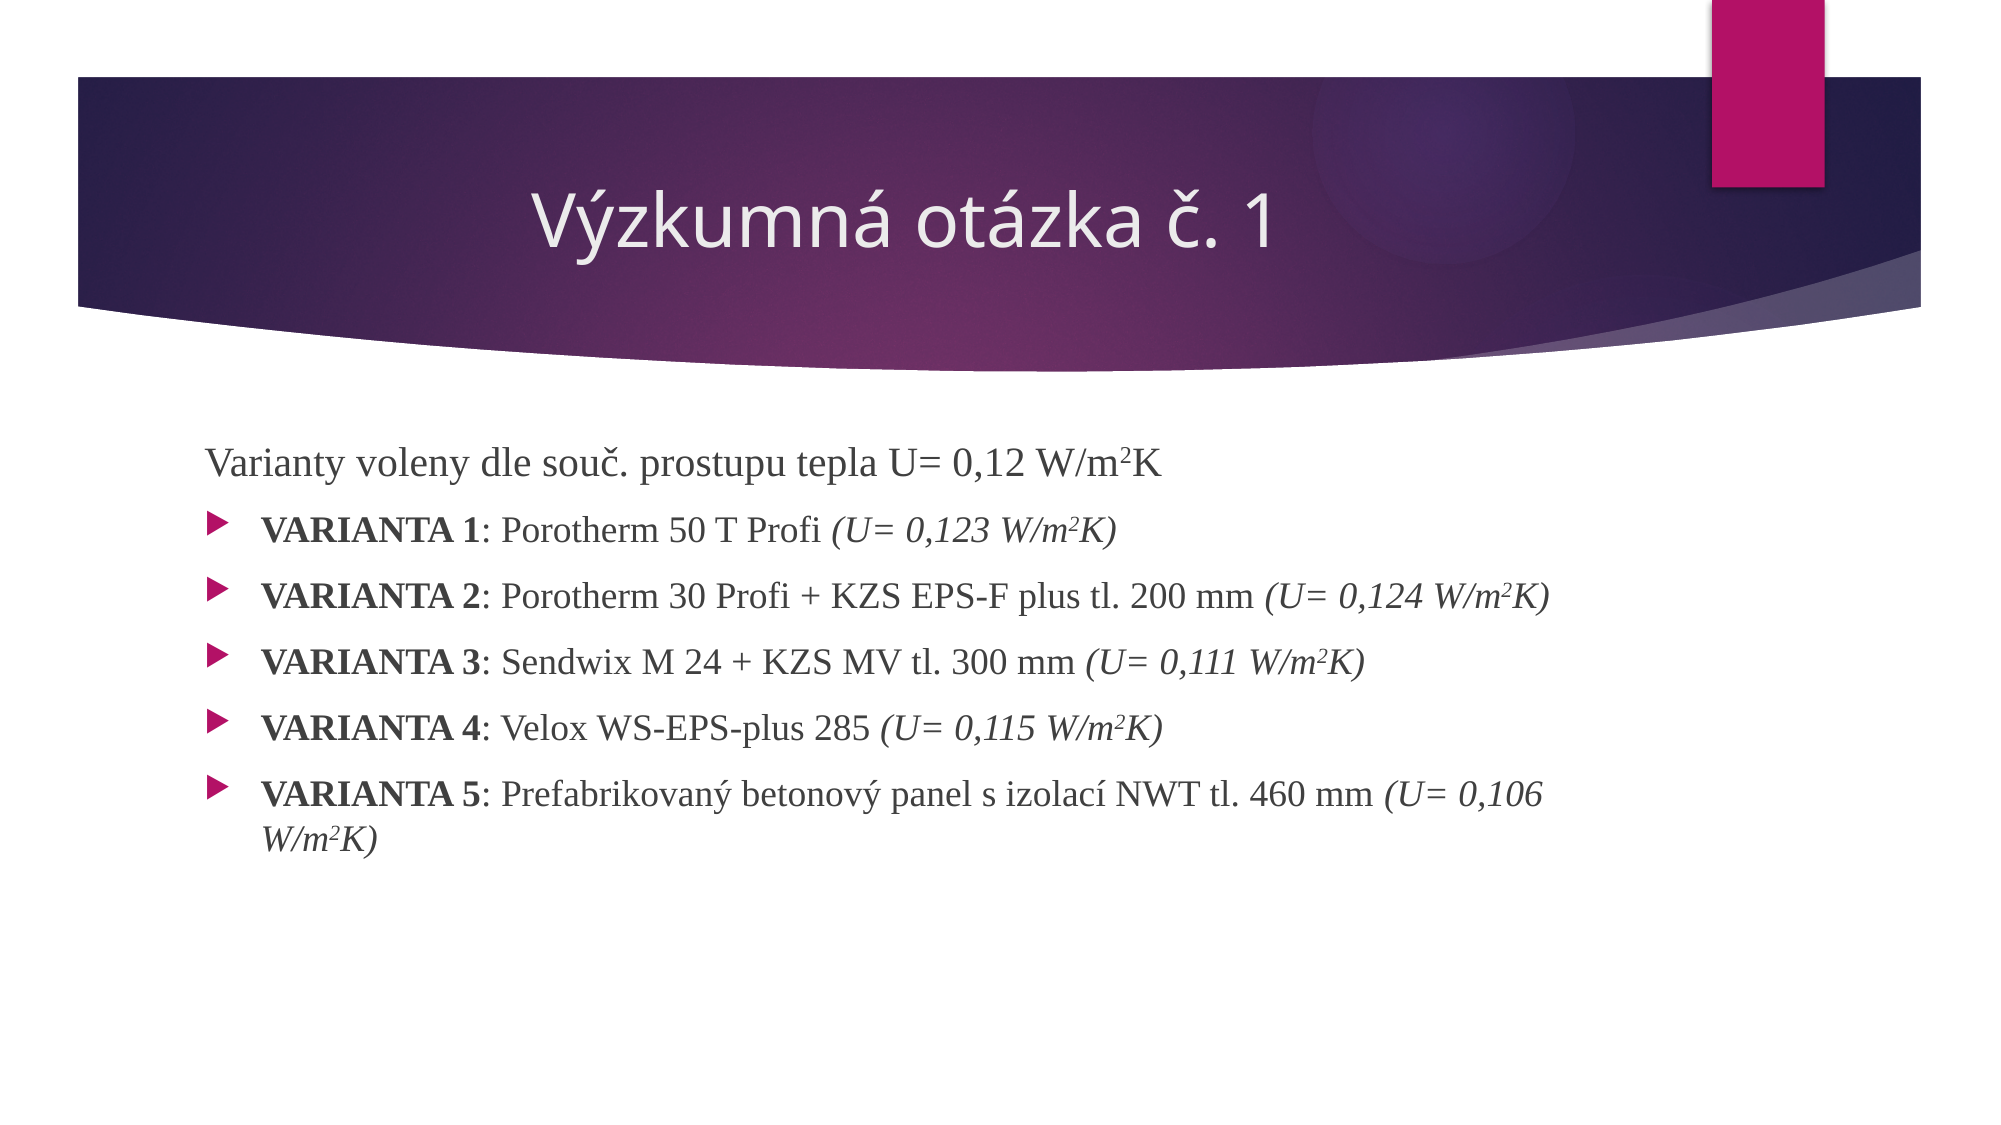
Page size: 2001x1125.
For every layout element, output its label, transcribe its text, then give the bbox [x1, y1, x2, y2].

title Výzkumná otázka č. 1 [189, 159, 1627, 276]
list Varianty voleny dle souč. prostupu tepla U= 0,12 W/m2K VARIANTA 1: Porotherm 50 T Profi (U= 0,123 W/m2K) VARIANTA 2: Porotherm 30 Profi + KZS EPS-F plus tl. 200 mm (U= 0,124 W/m2K) VARIANTA 3: Sendwix M 24 + KZS MV tl. 300 mm (U= 0,111 W/m2K) VARIANTA 4: Velox WS-EPS-plus 285 (U= 0,115 W/m2K) VARIANTA 5: Prefabrikovaný betonový panel s izolací NWT tl. 460 mm (U= 0,106 W/m2K) [189, 427, 1638, 988]
